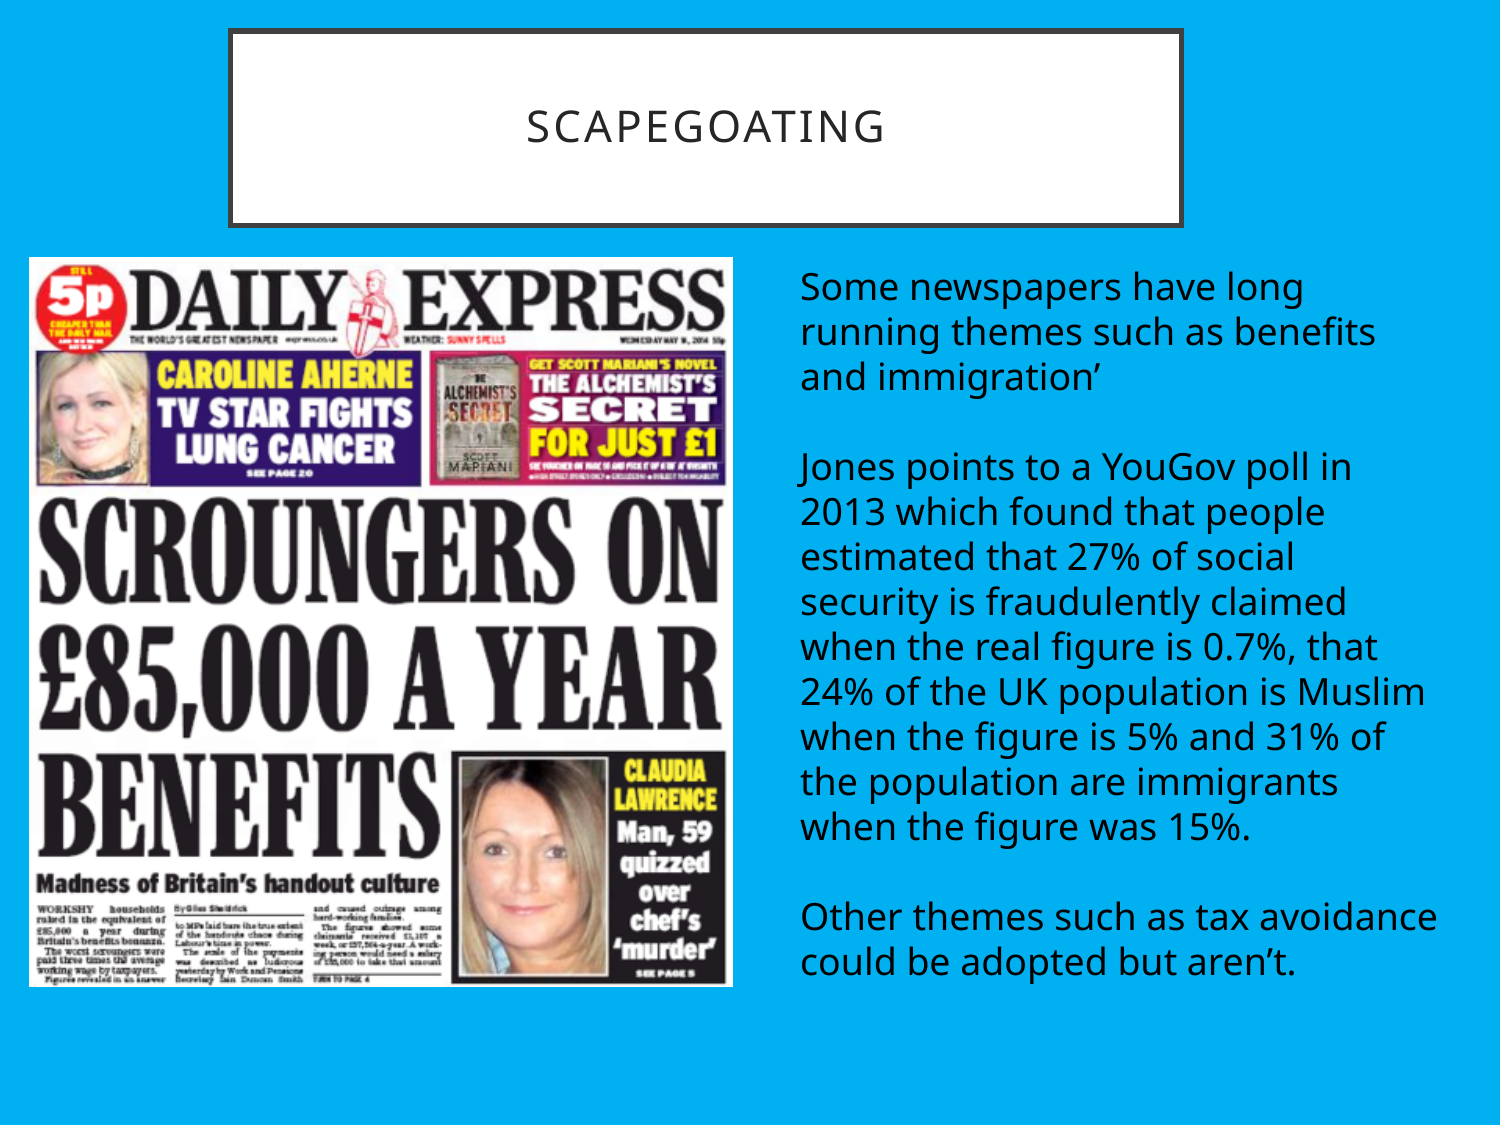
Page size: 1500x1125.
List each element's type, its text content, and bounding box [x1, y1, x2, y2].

title Scapegoating [228, 28, 1184, 228]
text_box Some newspapers have long running themes such as benefits and immigration’ Jones points to a YouGov poll in 2013 which found that people estimated that 27% of social security is fraudulently claimed when the real figure is 0.7%, that 24% of the UK population is Muslim when the figure is 5% and 31% of the population are immigrants when the figure was 15%. Other themes such as tax avoidance could be adopted but aren’t. [785, 255, 1459, 991]
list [29, 257, 733, 987]
